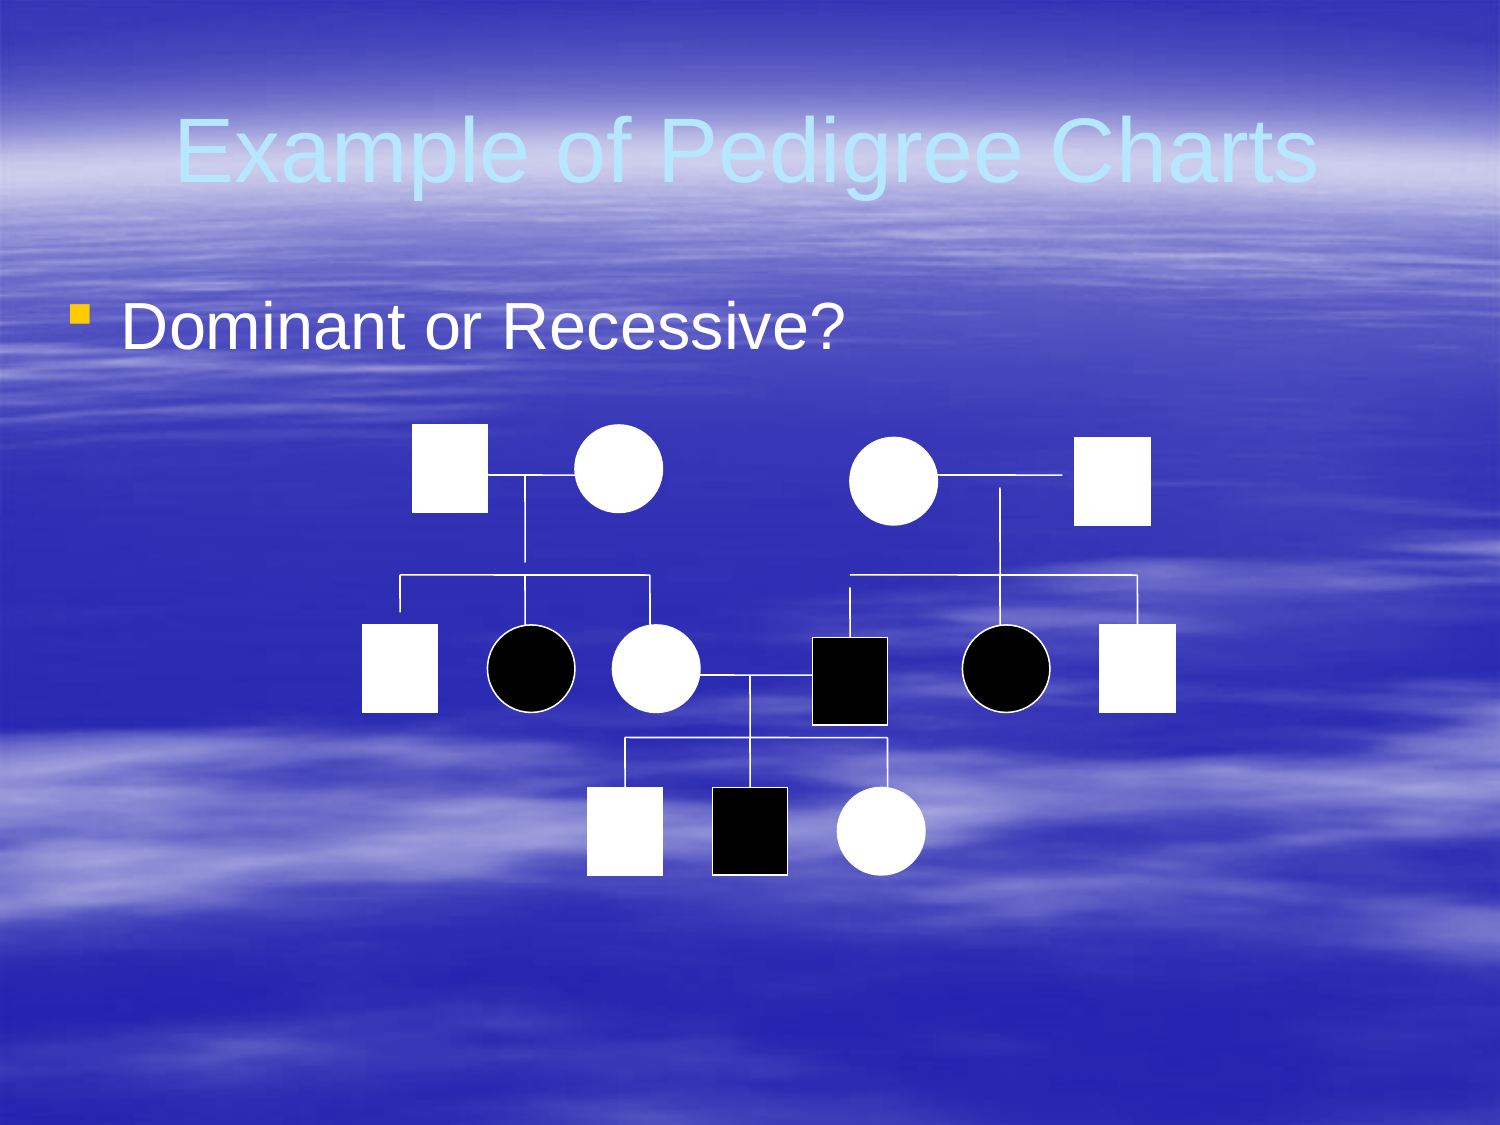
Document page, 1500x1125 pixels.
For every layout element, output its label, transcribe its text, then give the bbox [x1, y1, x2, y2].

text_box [362, 424, 1176, 876]
title Example of Pedigree Charts [49, 37, 1446, 256]
list Dominant or Recessive? [49, 274, 1451, 1001]
